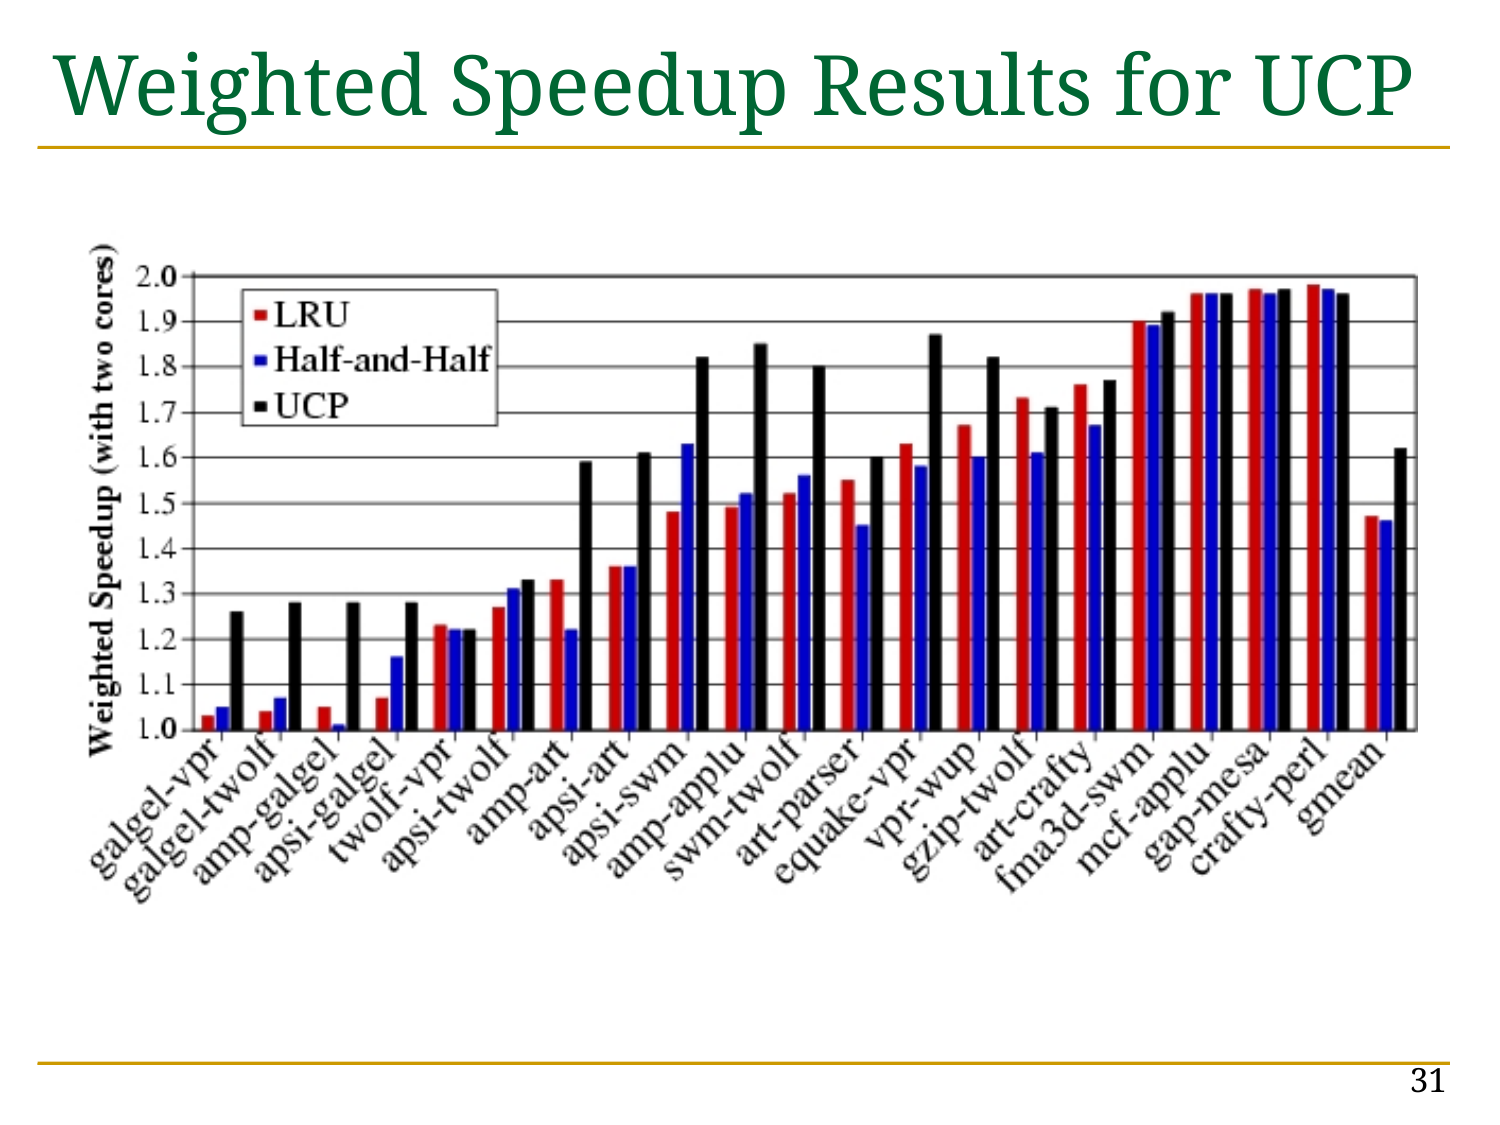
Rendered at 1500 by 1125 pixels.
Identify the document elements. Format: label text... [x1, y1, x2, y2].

title Weighted Speedup Results for UCP [37, 24, 1450, 200]
slide_number 31 [1111, 1036, 1462, 1112]
picture [60, 215, 1418, 929]
